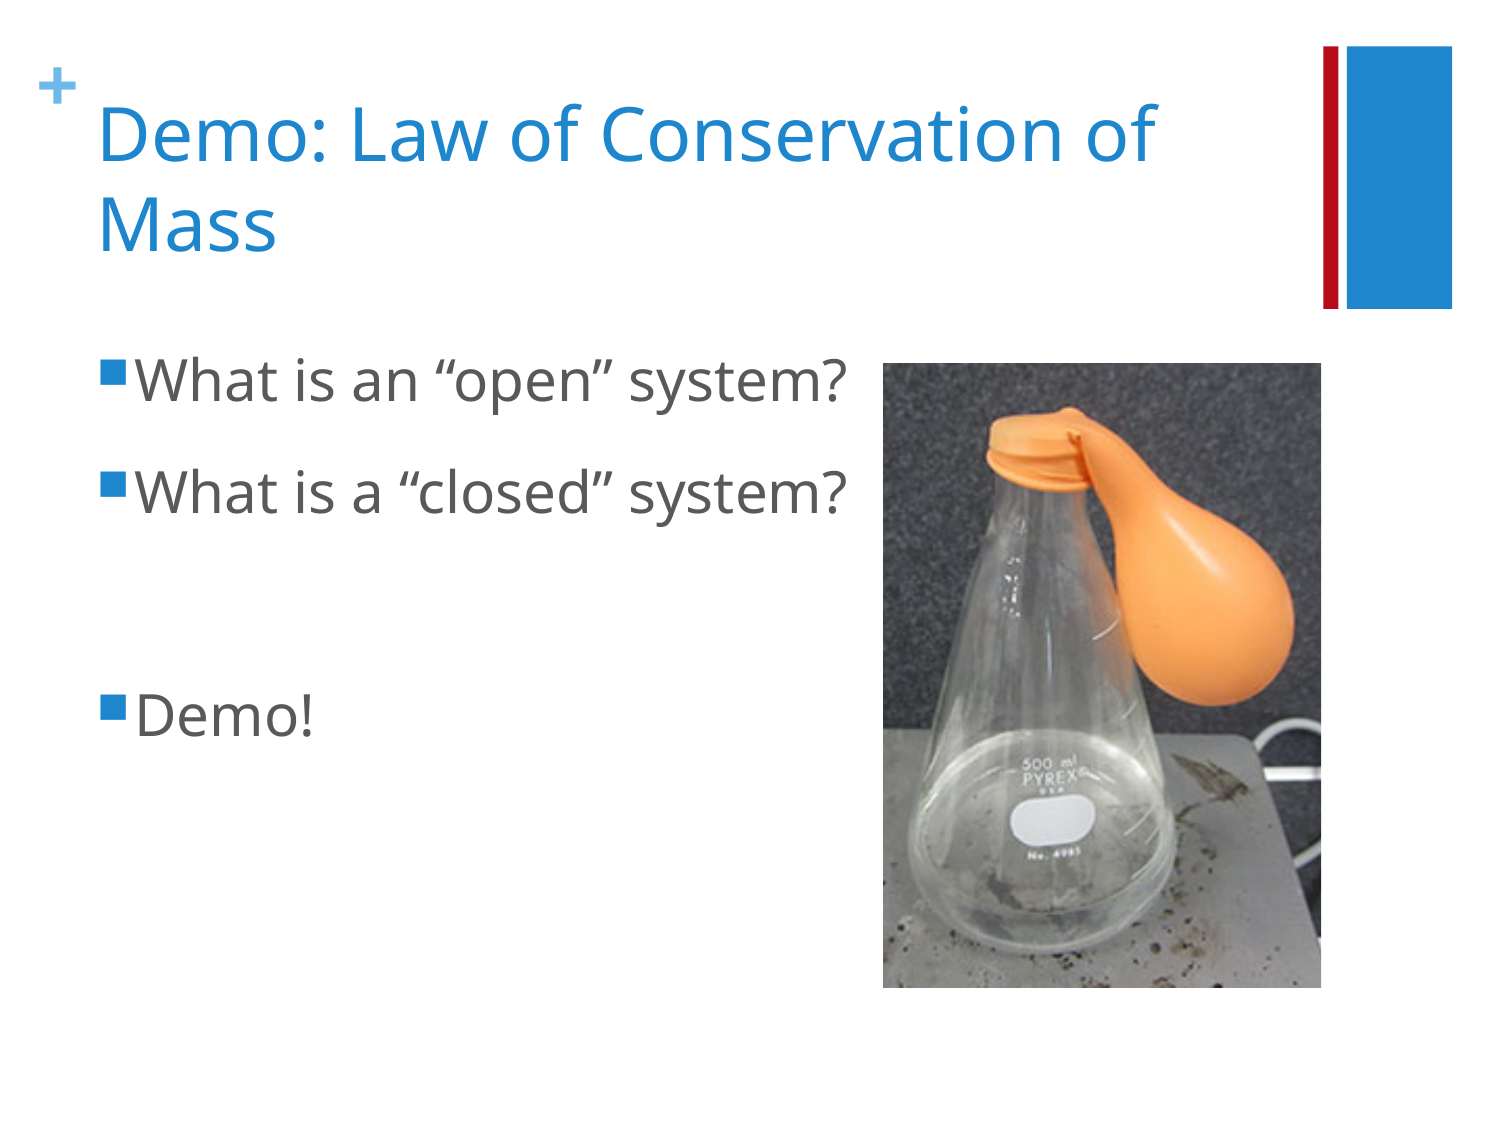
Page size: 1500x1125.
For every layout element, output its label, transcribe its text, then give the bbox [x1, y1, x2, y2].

picture [882, 362, 1322, 989]
list What is an “open” system? What is a “closed” system? Demo! [81, 335, 1322, 1004]
title Demo: Law of Conservation of Mass [81, 79, 1322, 263]
